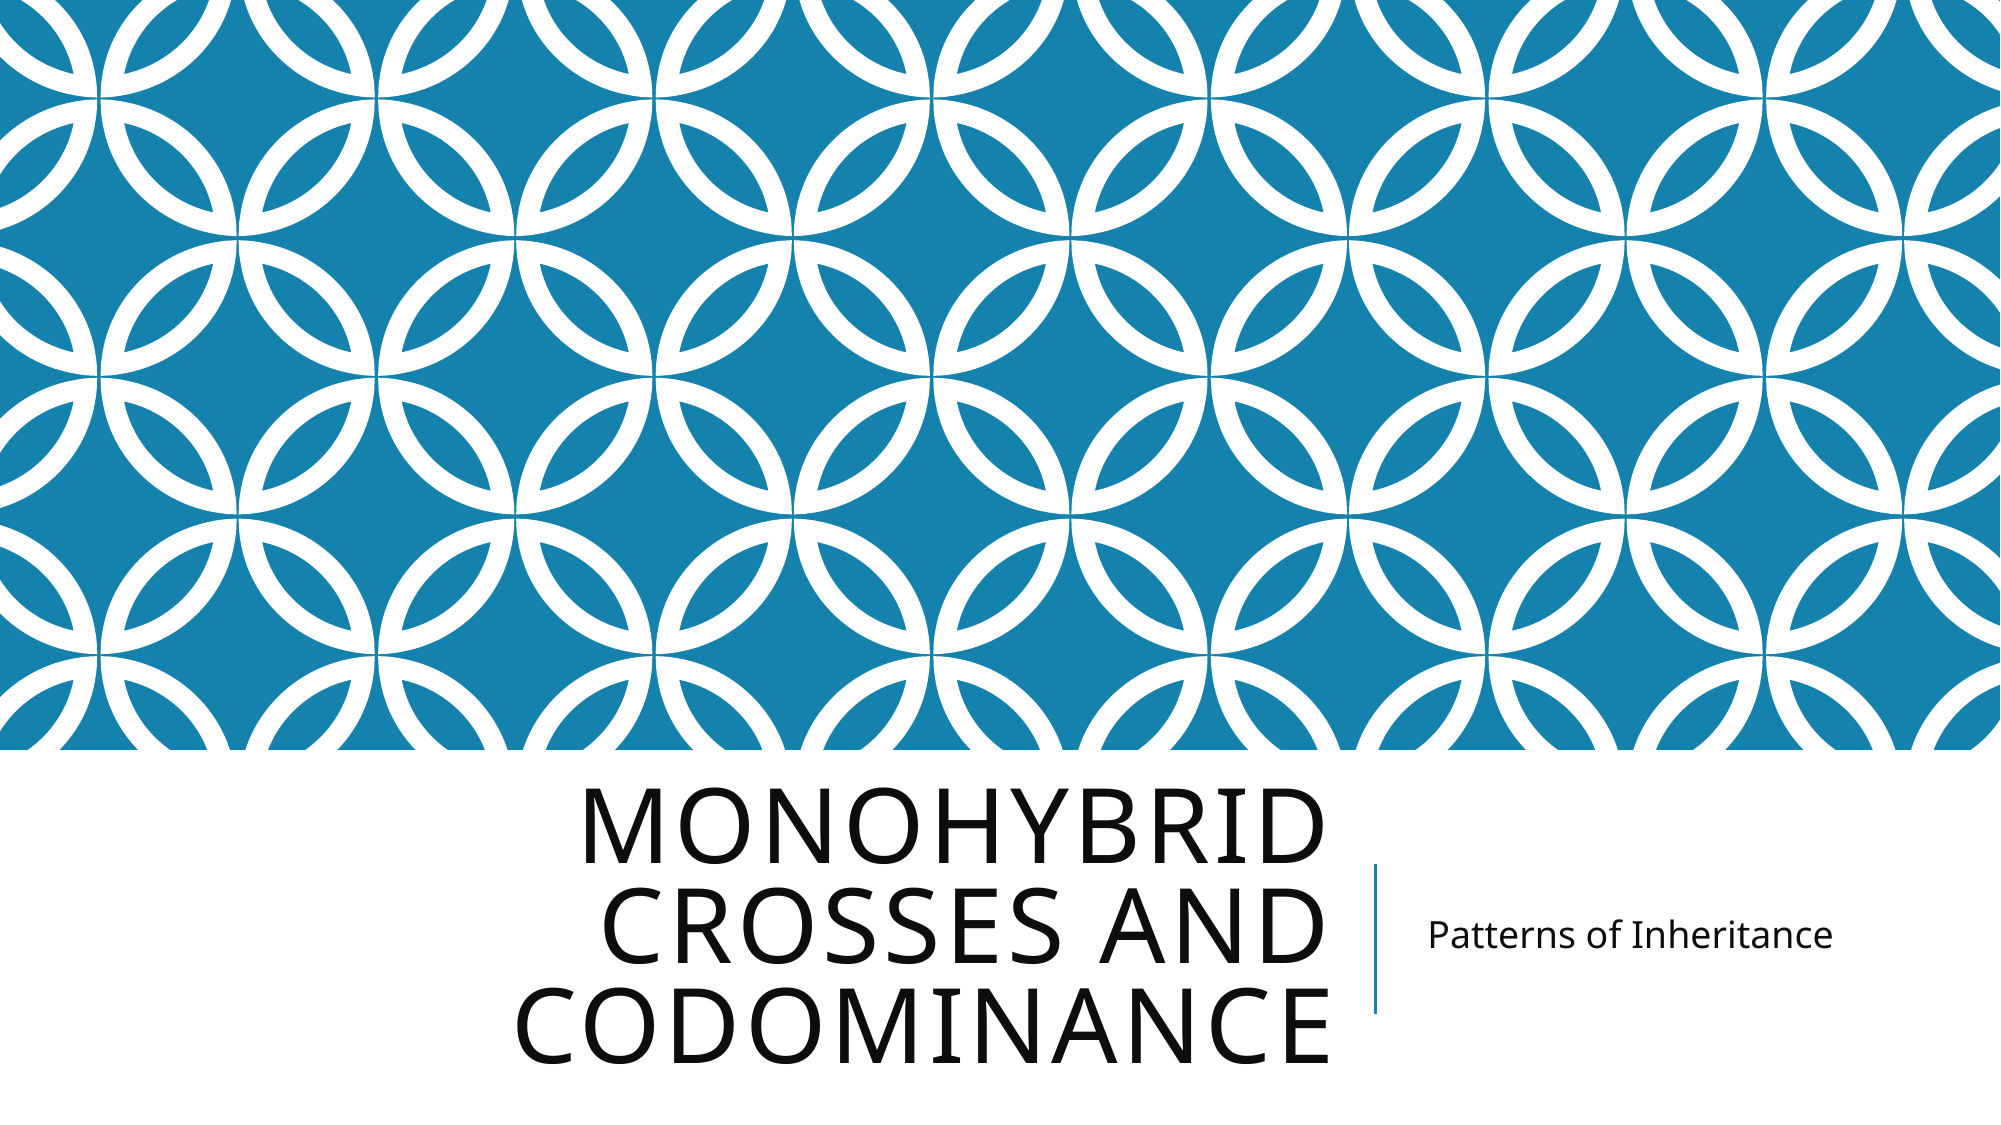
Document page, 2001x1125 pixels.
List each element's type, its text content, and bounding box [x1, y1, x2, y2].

title Monohybrid crosses and codominance [75, 813, 1350, 1054]
subtitle Patterns of Inheritance [1412, 813, 1938, 1054]
